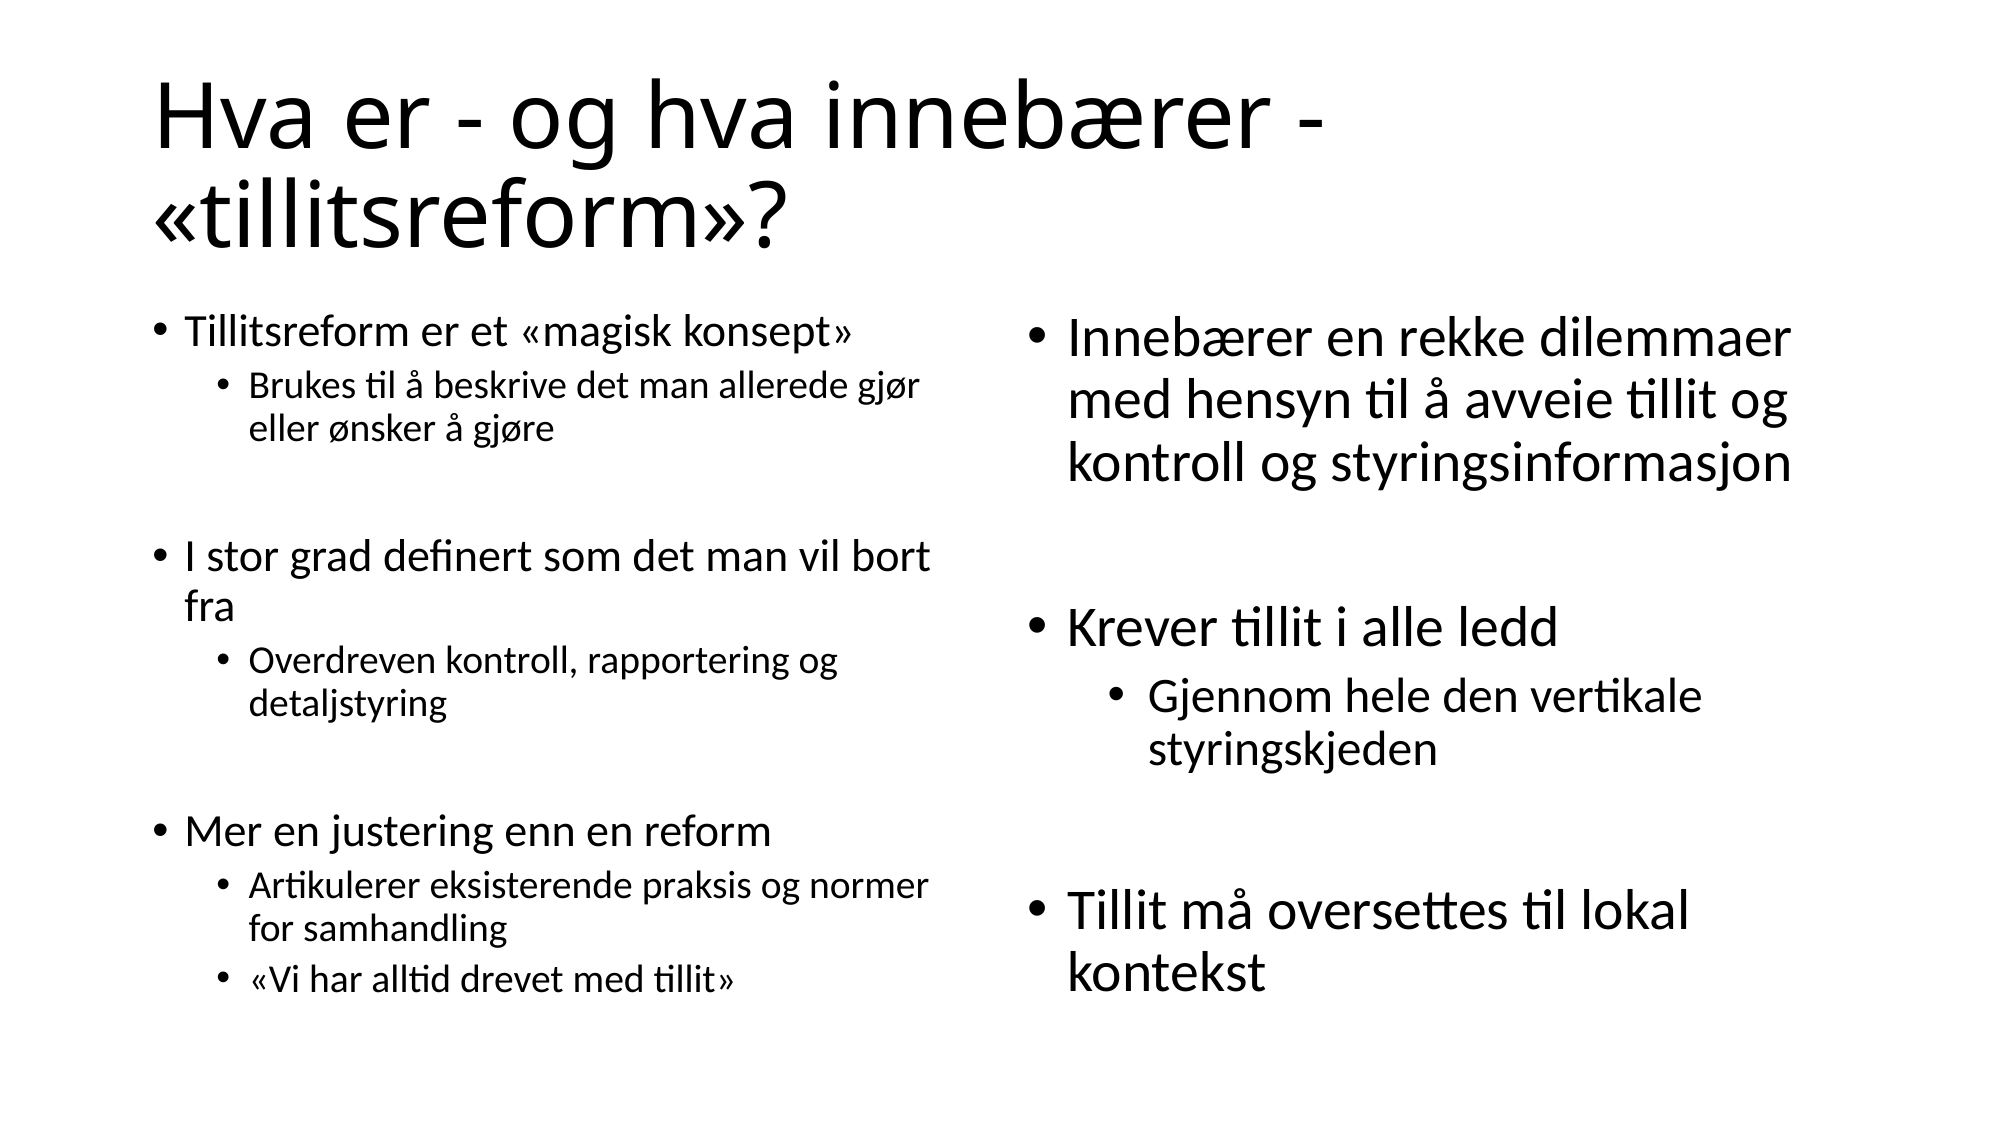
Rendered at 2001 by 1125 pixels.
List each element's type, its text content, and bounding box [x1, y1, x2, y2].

list Tillitsreform er et «magisk konsept» Brukes til å beskrive det man allerede gjør eller ønsker å gjøre I stor grad definert som det man vil bort fra Overdreven kontroll, rapportering og detaljstyring Mer en justering enn en reform Artikulerer eksisterende praksis og normer for samhandling «Vi har alltid drevet med tillit» [137, 299, 988, 1014]
title Hva er - og hva innebærer - «tillitsreform»? [137, 59, 1863, 278]
list Innebærer en rekke dilemmaer med hensyn til å avveie tillit og kontroll og styringsinformasjon Krever tillit i alle ledd Gjennom hele den vertikale styringskjeden Tillit må oversettes til lokal kontekst [1012, 299, 1863, 1014]
